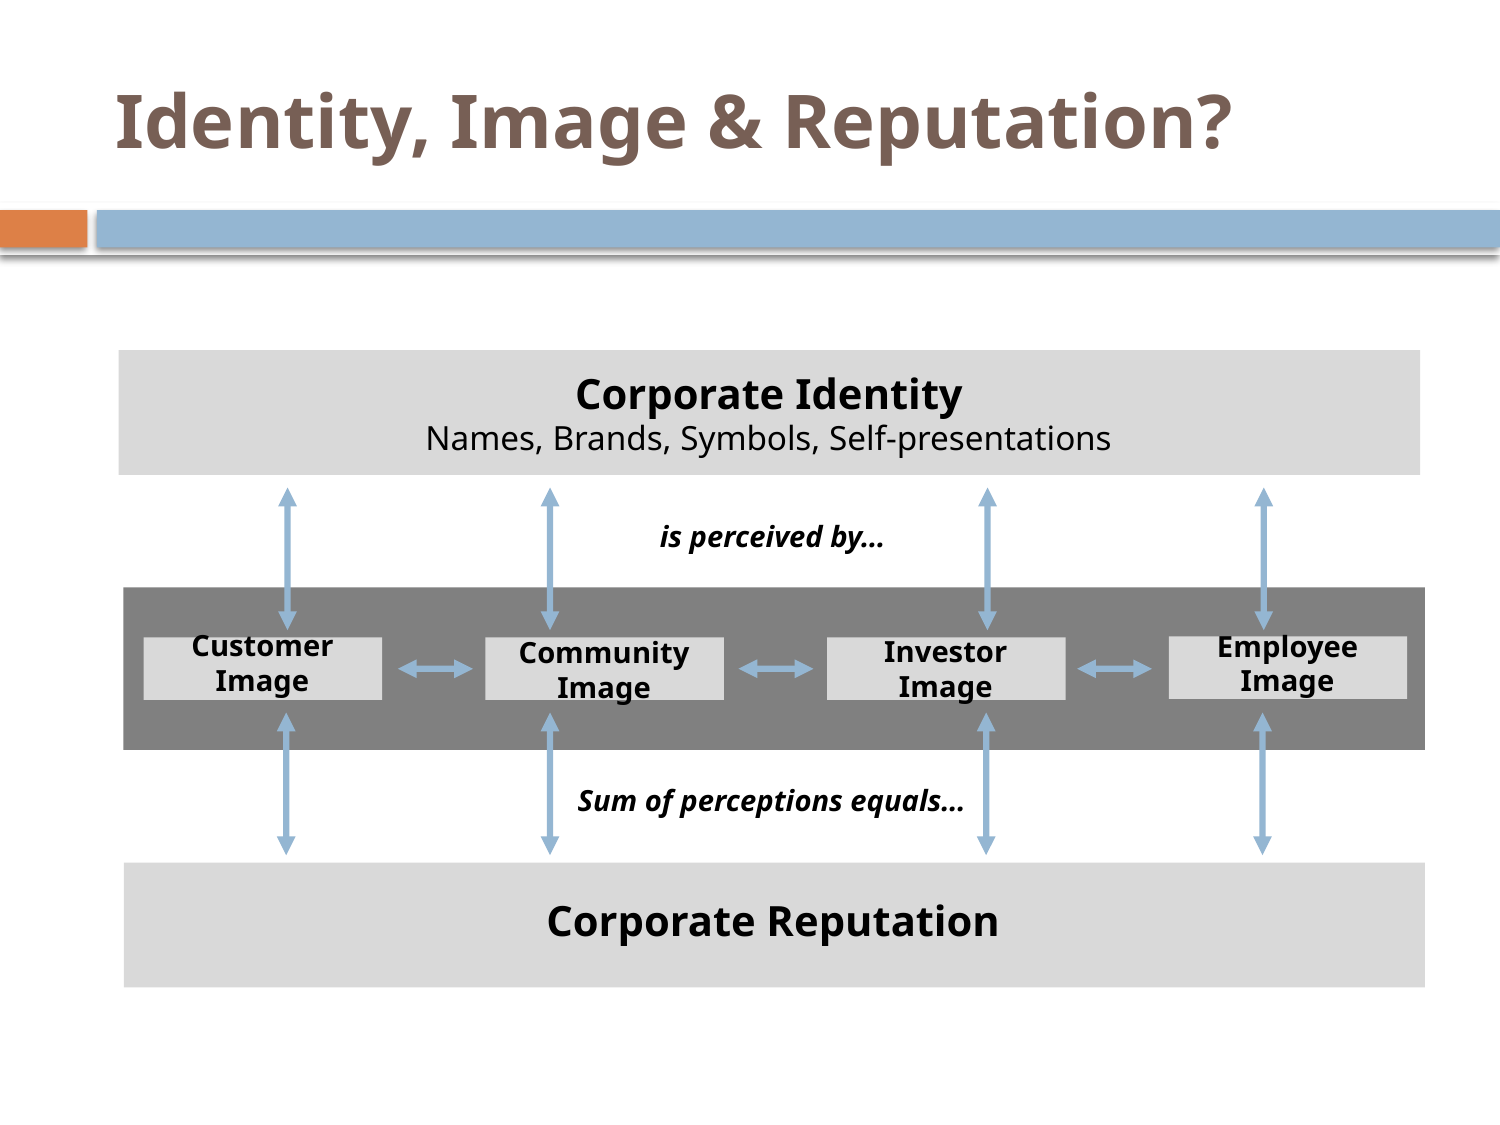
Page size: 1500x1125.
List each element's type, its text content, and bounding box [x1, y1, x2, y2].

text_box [137, 636, 388, 701]
text_box Sum of perceptions equals… [562, 775, 981, 826]
text_box Corporate Reputation [531, 887, 1016, 953]
text_box [979, 712, 993, 856]
text_box [543, 722, 557, 856]
text_box [1077, 662, 1153, 676]
text_box [397, 662, 473, 676]
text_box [478, 625, 730, 713]
text_box [543, 487, 557, 624]
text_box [820, 637, 1072, 701]
text_box [1256, 712, 1269, 856]
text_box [1162, 636, 1413, 700]
text_box [123, 862, 1425, 988]
text_box [981, 487, 994, 631]
text_box [551, 587, 1425, 750]
text_box is perceived by… [644, 510, 901, 561]
text_box [281, 487, 294, 631]
text_box [1257, 487, 1271, 631]
text_box Corporate Identity Names, Brands, Symbols, Self-presentations [410, 359, 1128, 465]
text_box [738, 662, 814, 676]
text_box [123, 587, 549, 750]
title Identity, Image & Reputation? [100, 37, 1438, 200]
text_box [118, 350, 1421, 475]
text_box [279, 712, 293, 856]
